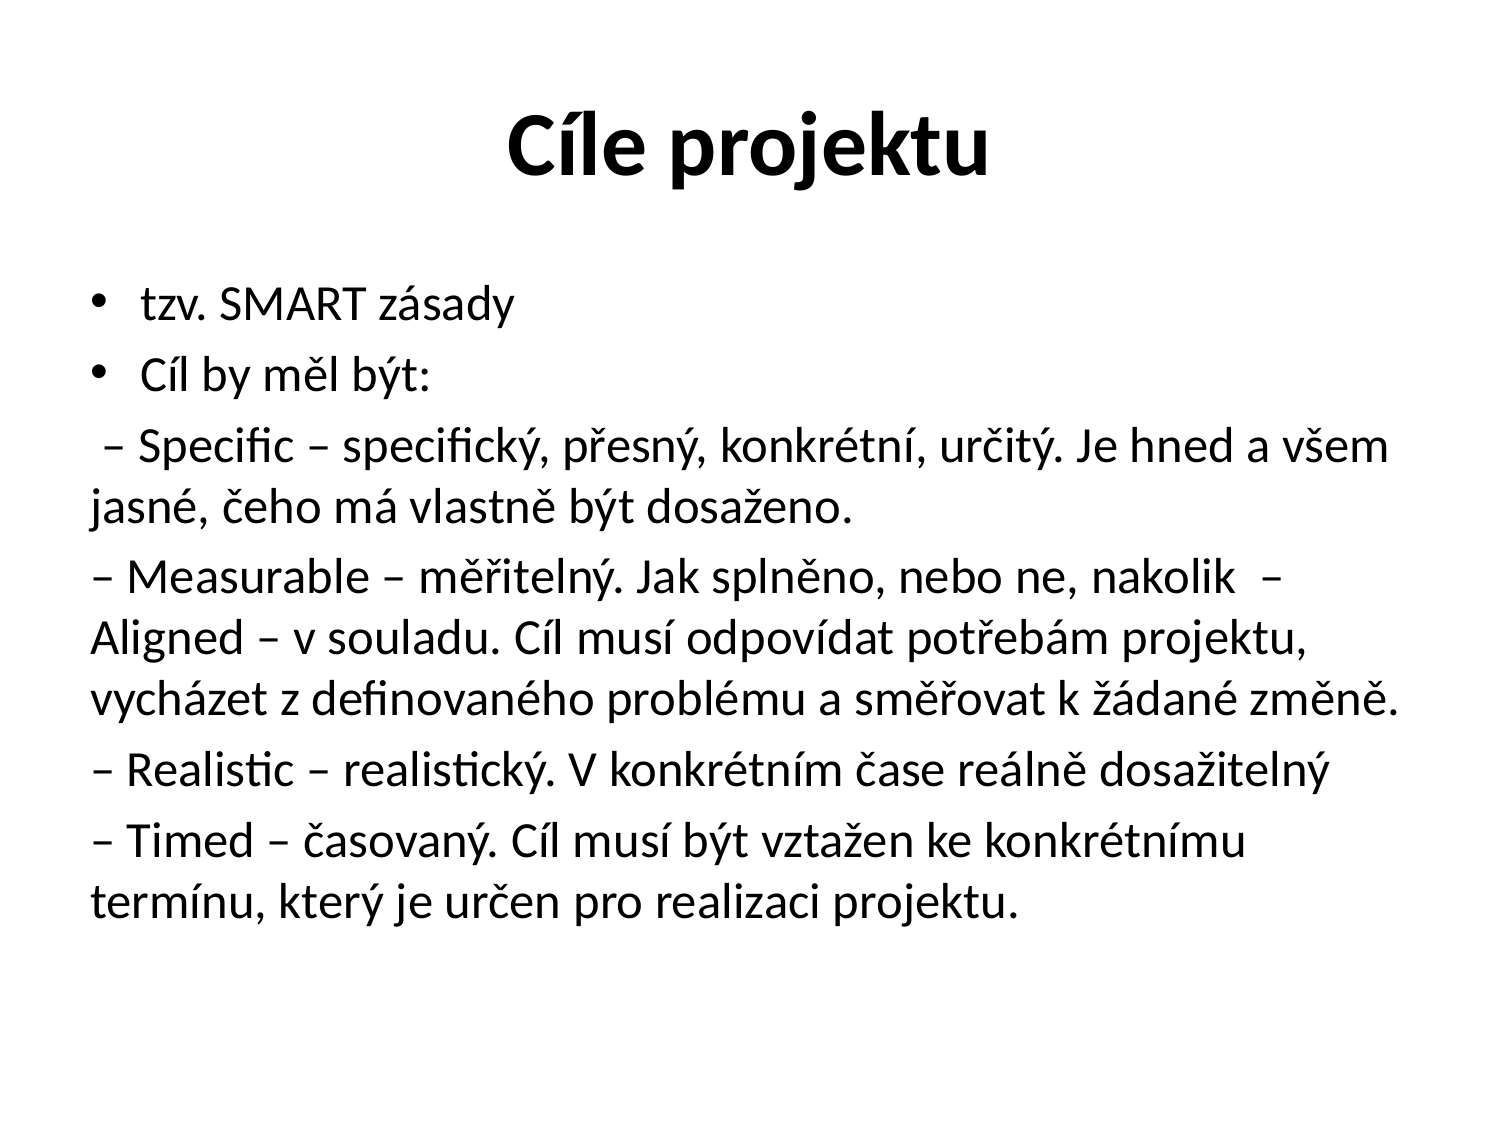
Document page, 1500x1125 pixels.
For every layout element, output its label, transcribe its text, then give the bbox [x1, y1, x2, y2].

title Cíle projektu [75, 45, 1425, 233]
list tzv. SMART zásady Cíl by měl být: – Specific – specifický, přesný, konkrétní, určitý. Je hned a všem jasné, čeho má vlastně být dosaženo. – Measurable – měřitelný. Jak splněno, nebo ne, nakolik – Aligned – v souladu. Cíl musí odpovídat potřebám projektu, vycházet z definovaného problému a směřovat k žádané změně. – Realistic – realistický. V konkrétním čase reálně dosažitelný – Timed – časovaný. Cíl musí být vztažen ke konkrétnímu termínu, který je určen pro realizaci projektu. [75, 262, 1425, 1005]
